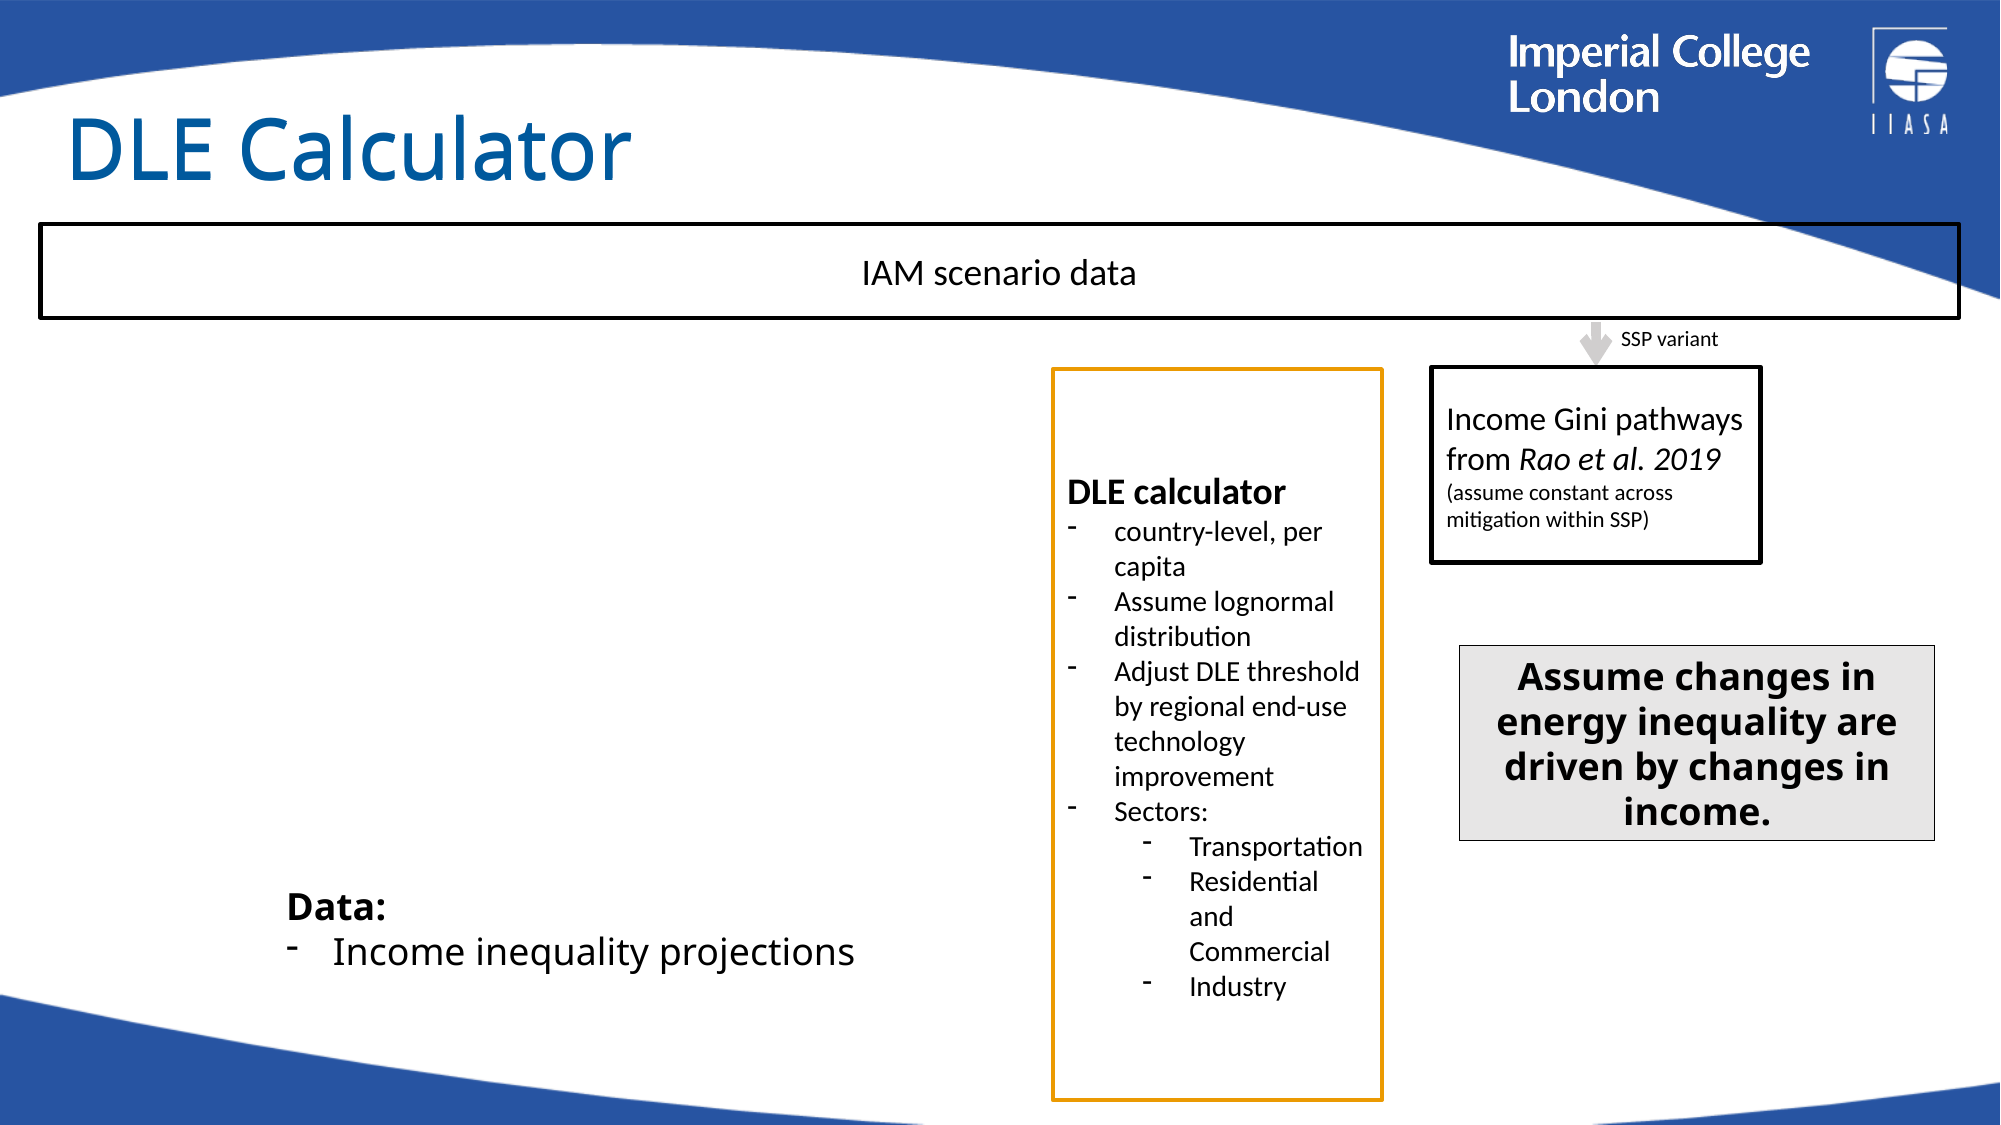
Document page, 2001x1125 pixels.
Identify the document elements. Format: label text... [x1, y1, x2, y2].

text_box SSP variant [1606, 316, 1781, 358]
picture [0, 885, 2000, 1125]
text_box Income Gini pathways from Rao et al. 2019 (assume constant across mitigation within SSP) [1431, 366, 1761, 563]
text_box IAM scenario data [40, 223, 1959, 318]
text_box DLE Calculator [59, 24, 1522, 203]
text_box Assume changes in energy inequality are driven by changes in income. [1459, 645, 1935, 841]
text_box DLE calculator country-level, per capita Assume lognormal distribution Adjust DLE threshold by regional end-use technology improvement Sectors: Transportation Residential and Commercial Industry [1052, 369, 1382, 1100]
text_box Data: Income inequality projections [271, 875, 1038, 981]
picture [0, 0, 2000, 322]
